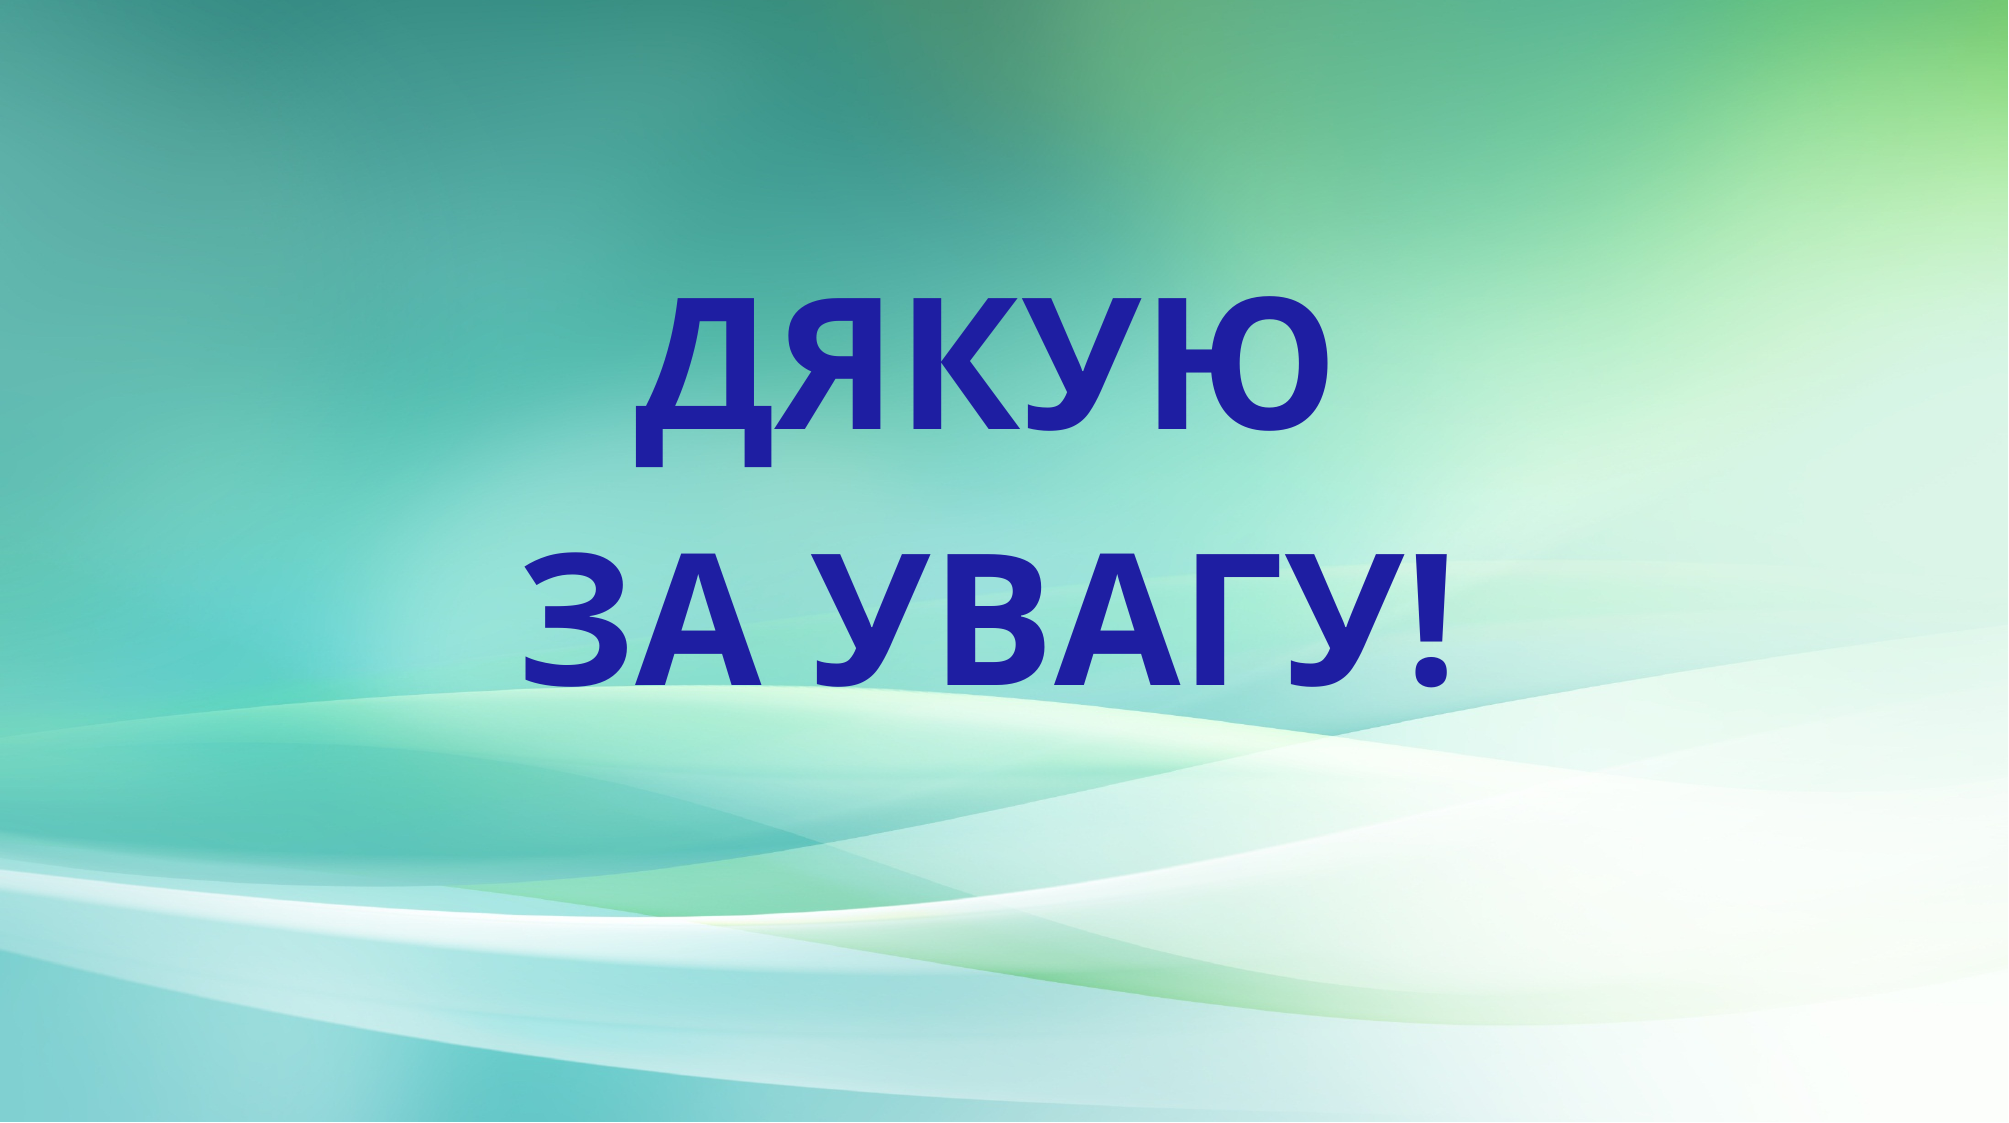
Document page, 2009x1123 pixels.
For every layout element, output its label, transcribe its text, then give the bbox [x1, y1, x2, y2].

list ДЯКУЮ ЗА УВАГУ! [391, 236, 1583, 761]
picture [0, 0, 2008, 1122]
